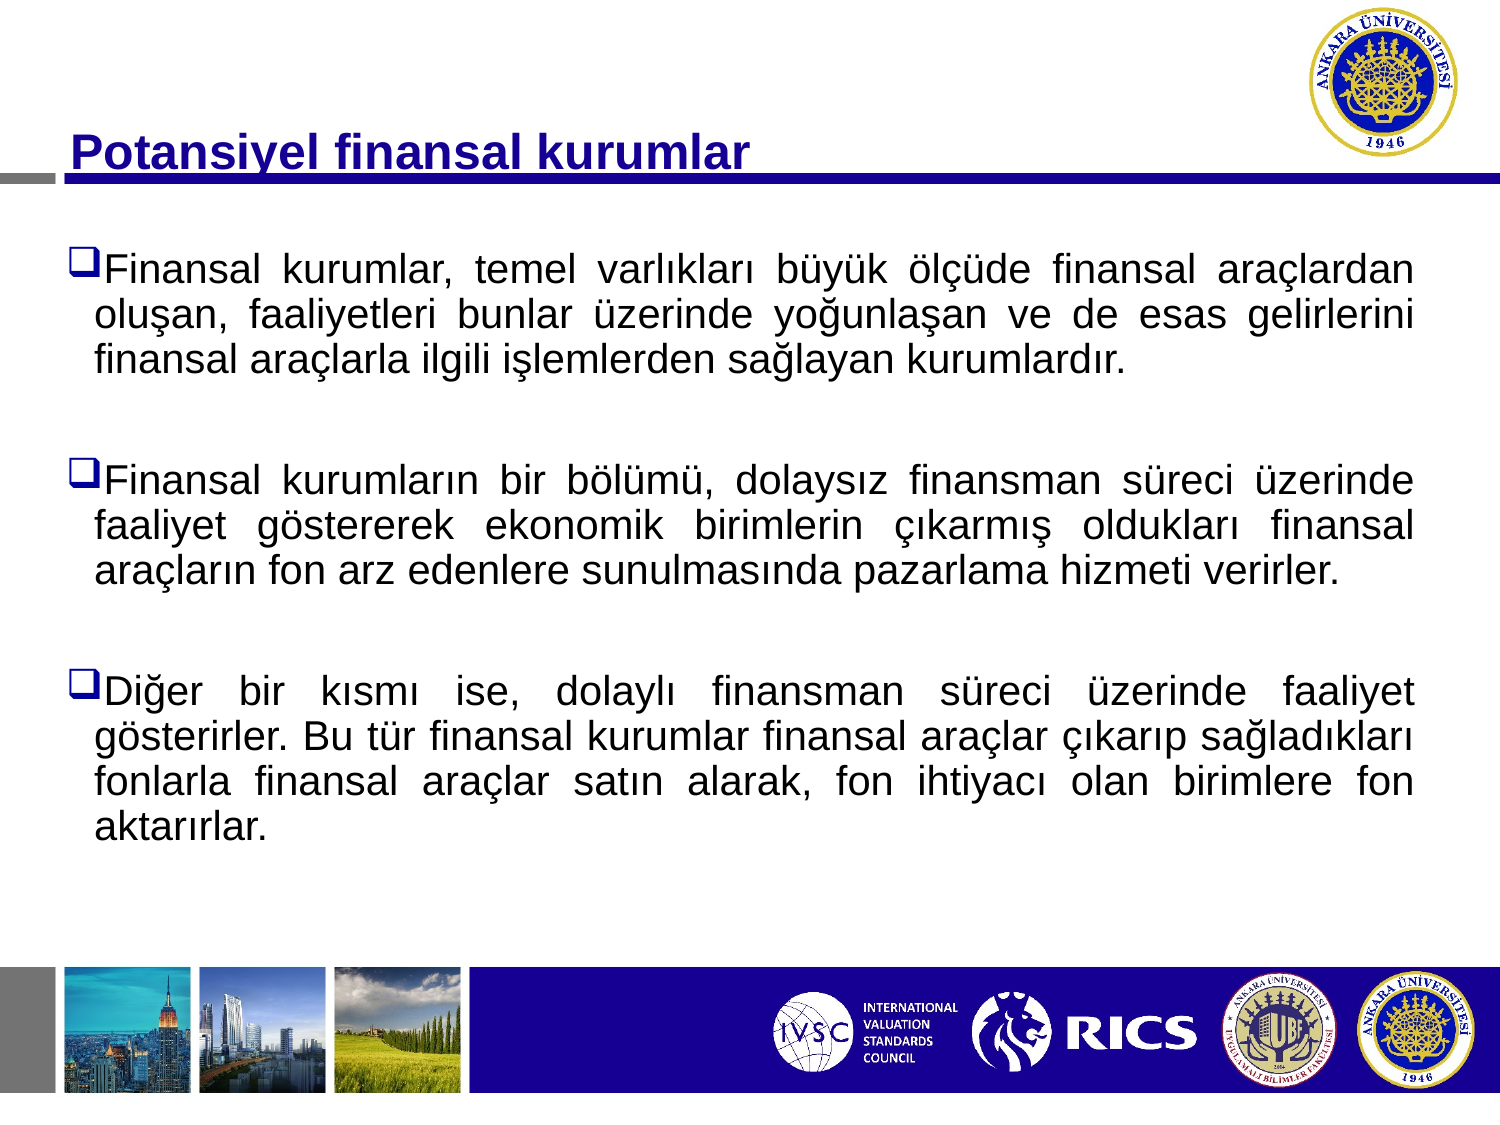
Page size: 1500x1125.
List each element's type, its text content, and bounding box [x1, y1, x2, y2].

text_box Potansiyel finansal kurumlar [27, 58, 1246, 143]
picture [0, 0, 1500, 1125]
text_box Finansal kurumlar, temel varlıkları büyük ölçüde finansal araçlardan oluşan, faaliyetleri bunlar üzerinde yoğunlaşan ve de esas gelirlerini finansal araçlarla ilgili işlemlerden sağlayan kurumlardır. Finansal kurumların bir bölümü, dolaysız finansman süreci üzerinde faaliyet göstererek ekonomik birimlerin çıkarmış oldukları finansal araçların fon arz edenlere sunulmasında pazarlama hizmeti verirler. Diğer bir kısmı ise, dolaylı finansman süreci üzerinde faaliyet gösterirler. Bu tür finansal kurumlar finansal araçlar çıkarıp sağladıkları fonlarla finansal araçlar satın alarak, fon ihtiyacı olan birimlere fon aktarırlar. [51, 239, 1431, 960]
list [51, 204, 1449, 925]
